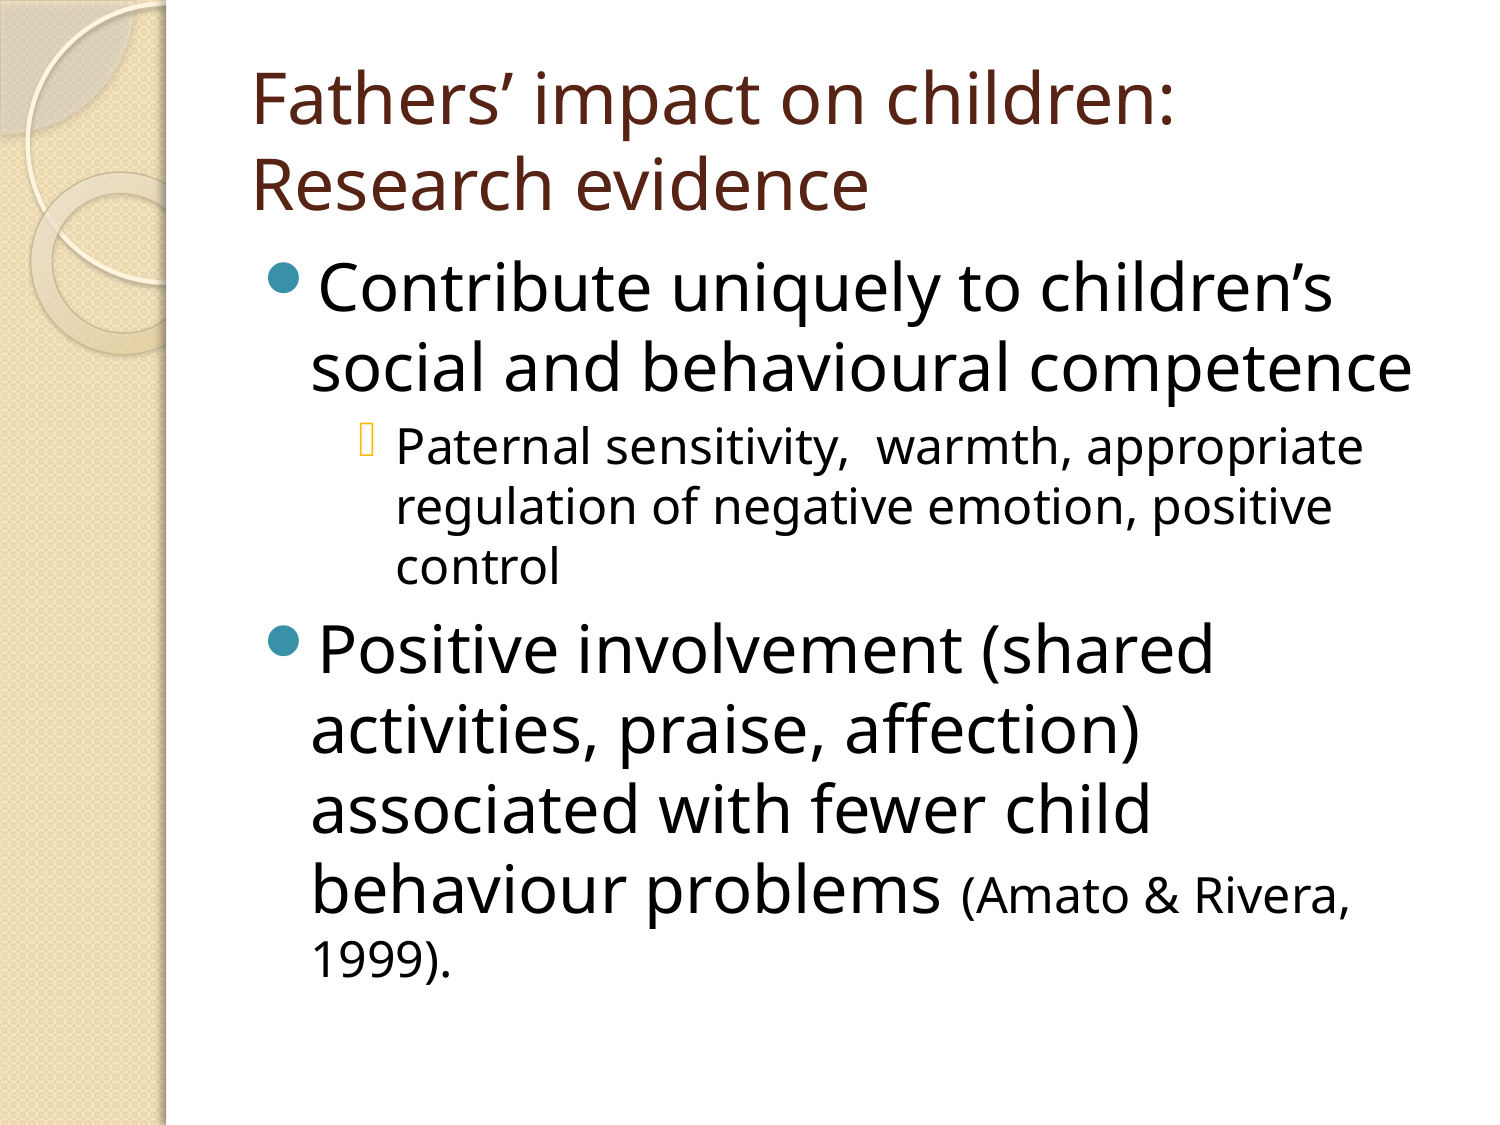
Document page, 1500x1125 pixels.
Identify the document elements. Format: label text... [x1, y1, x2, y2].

list Contribute uniquely to children’s social and behavioural competence Paternal sensitivity, warmth, appropriate regulation of negative emotion, positive control Positive involvement (shared activities, praise, affection) associated with fewer child behaviour problems (Amato & Rivera, 1999). [235, 237, 1466, 1025]
title Fathers’ impact on children: Research evidence [235, 45, 1466, 233]
